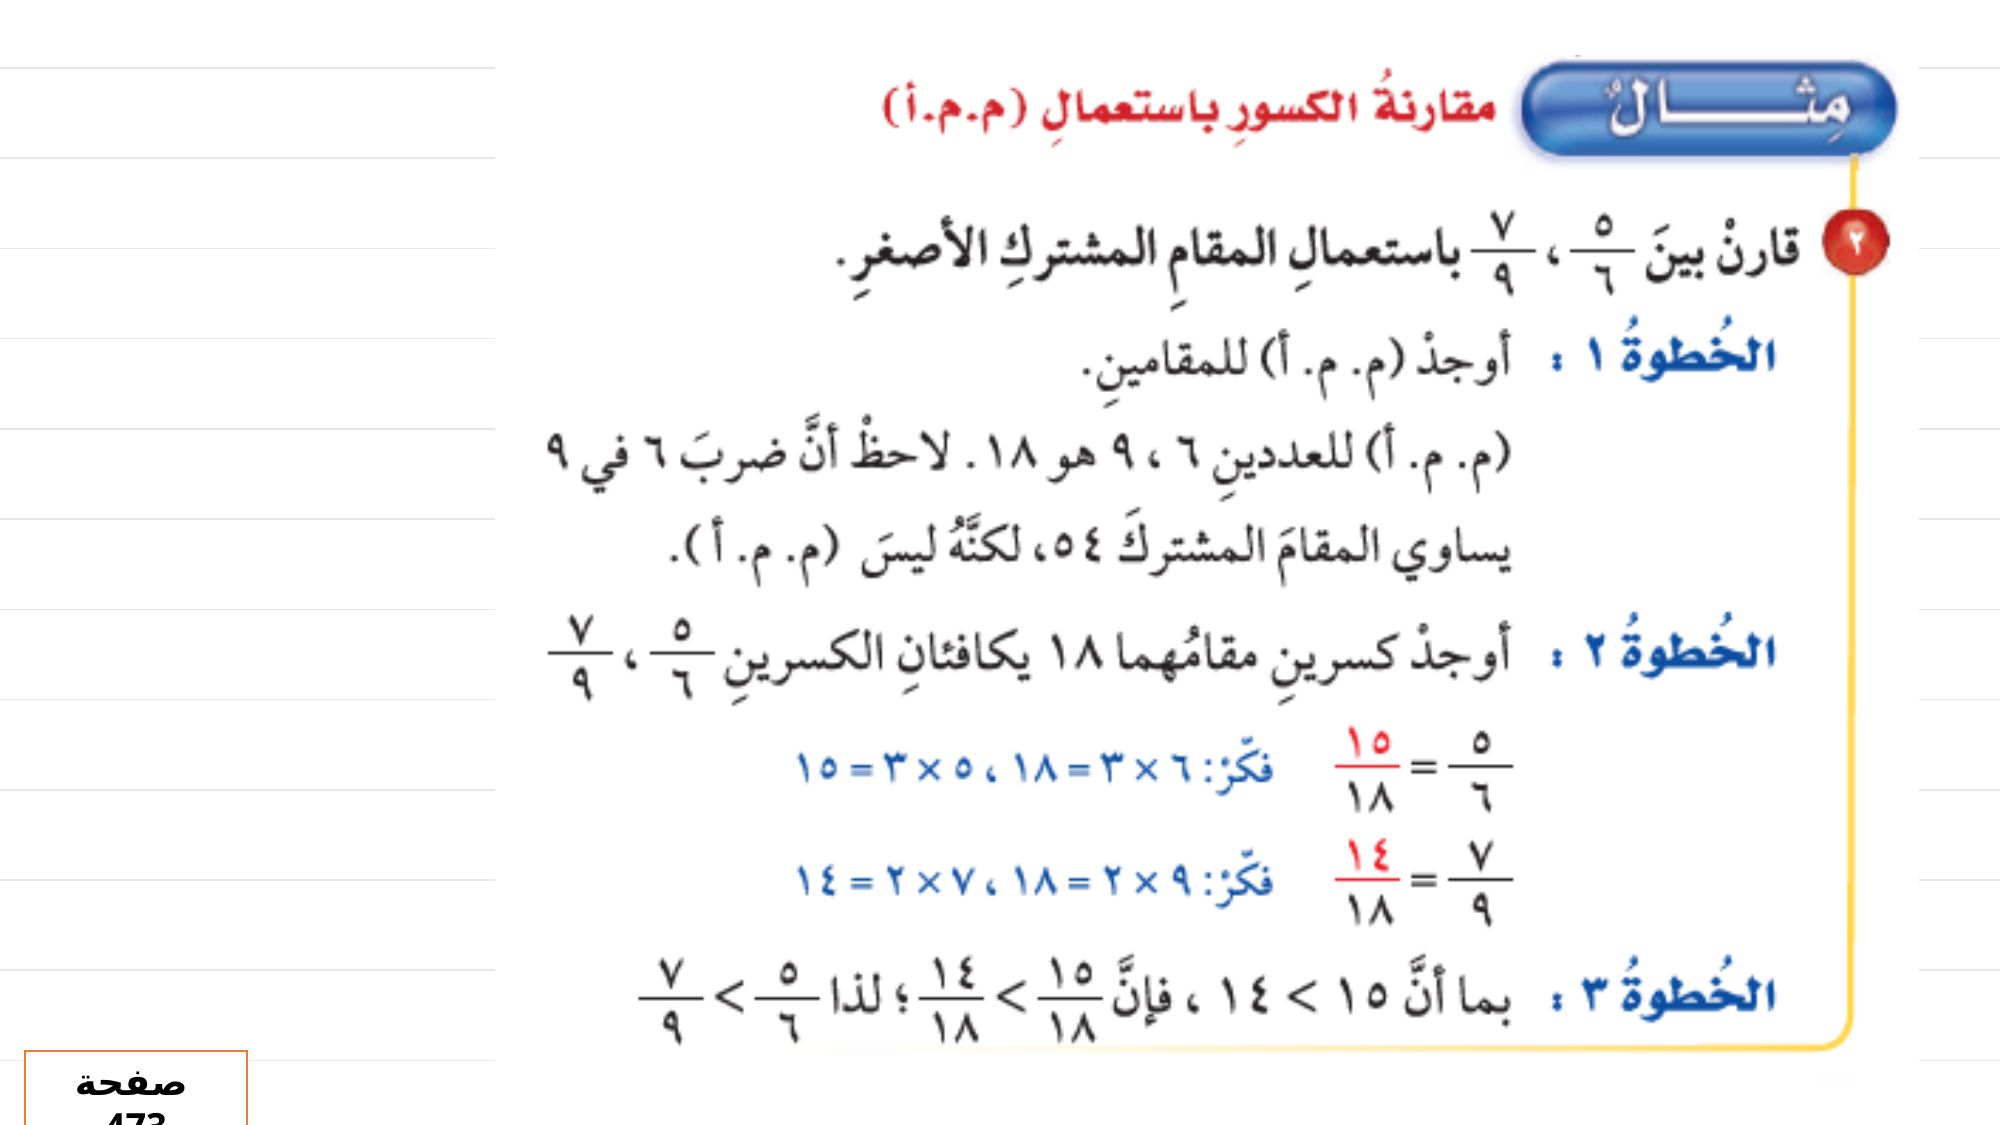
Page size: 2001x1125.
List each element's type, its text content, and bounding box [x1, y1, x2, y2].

text_box صفحة 473 [24, 1050, 248, 1125]
picture [495, 55, 1919, 1083]
